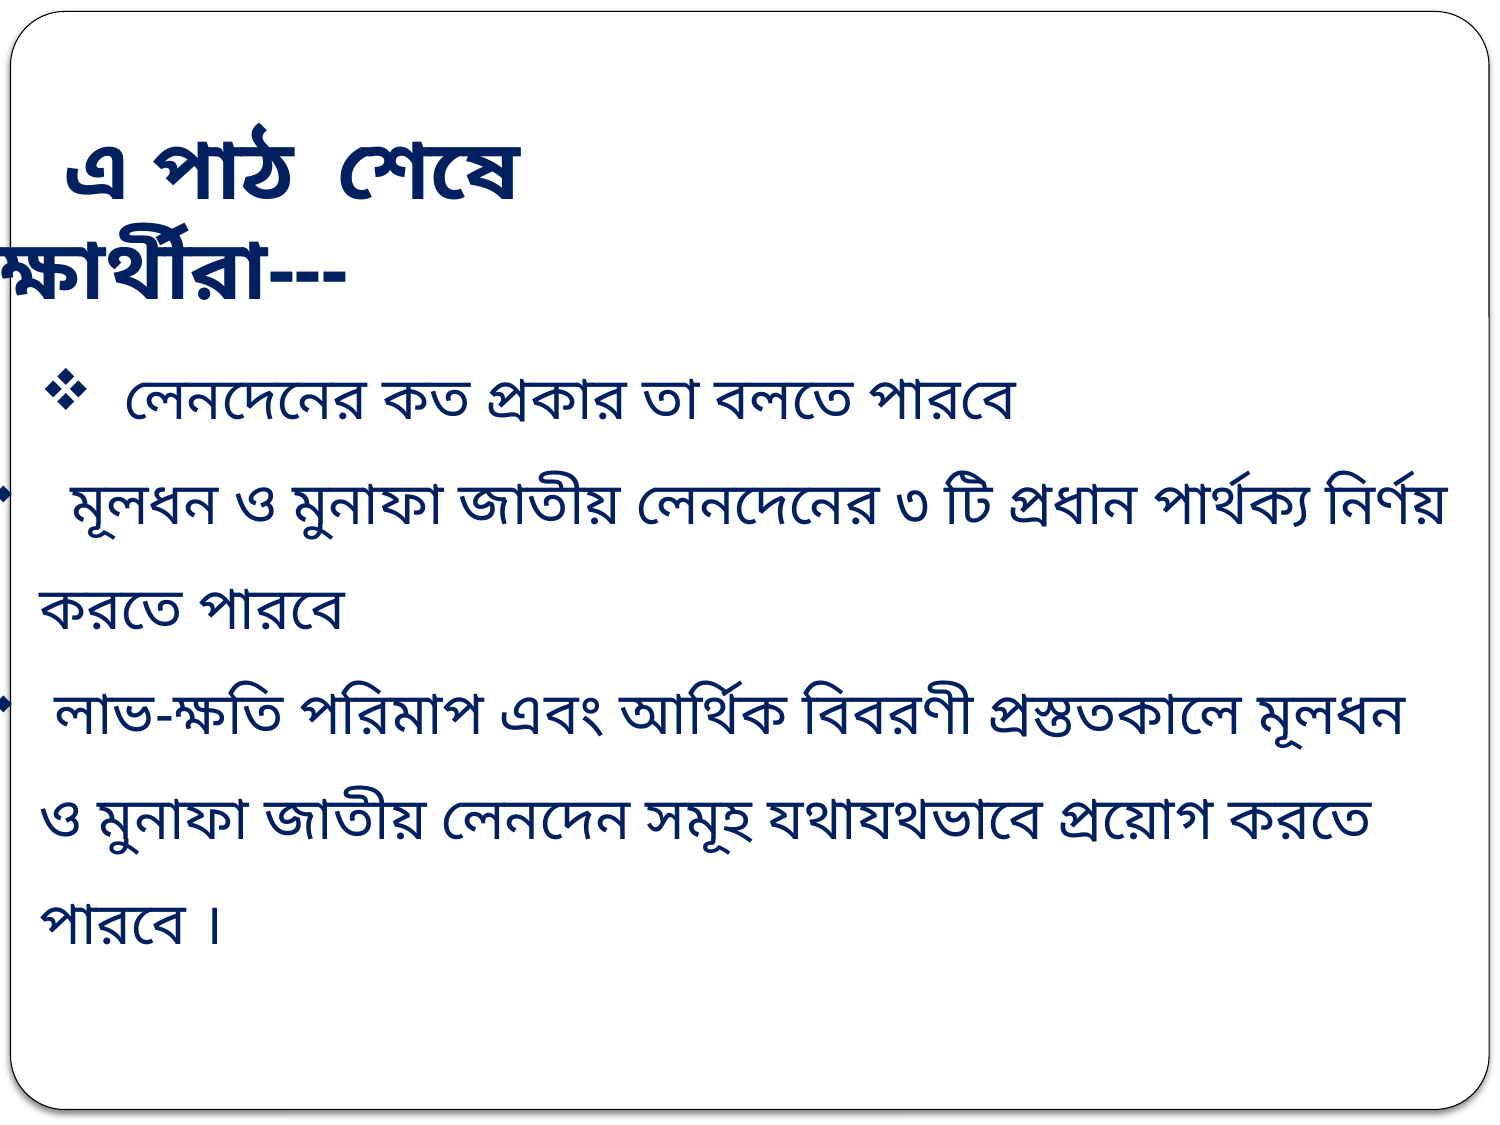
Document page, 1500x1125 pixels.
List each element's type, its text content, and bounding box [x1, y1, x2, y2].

text_box [0, 237, 1500, 983]
text_box এ পাঠ শেষে শিক্ষার্থীরা--- [0, 108, 825, 324]
text_box লেনদেনের কত প্রকার তা বলতে পারবে মূলধন ও মুনাফা জাতীয় লেনদেনের ৩ টি প্রধান পার্থক্য নির্ণয় করতে পারবে লাভ-ক্ষতি পরিমাপ এবং আর্থিক বিবরণী প্রস্ততকালে মূলধন ও মুনাফা জাতীয় লেনদেন সমূহ যথাযথভাবে প্রয়োগ করতে পারবে । [0, 248, 1475, 964]
